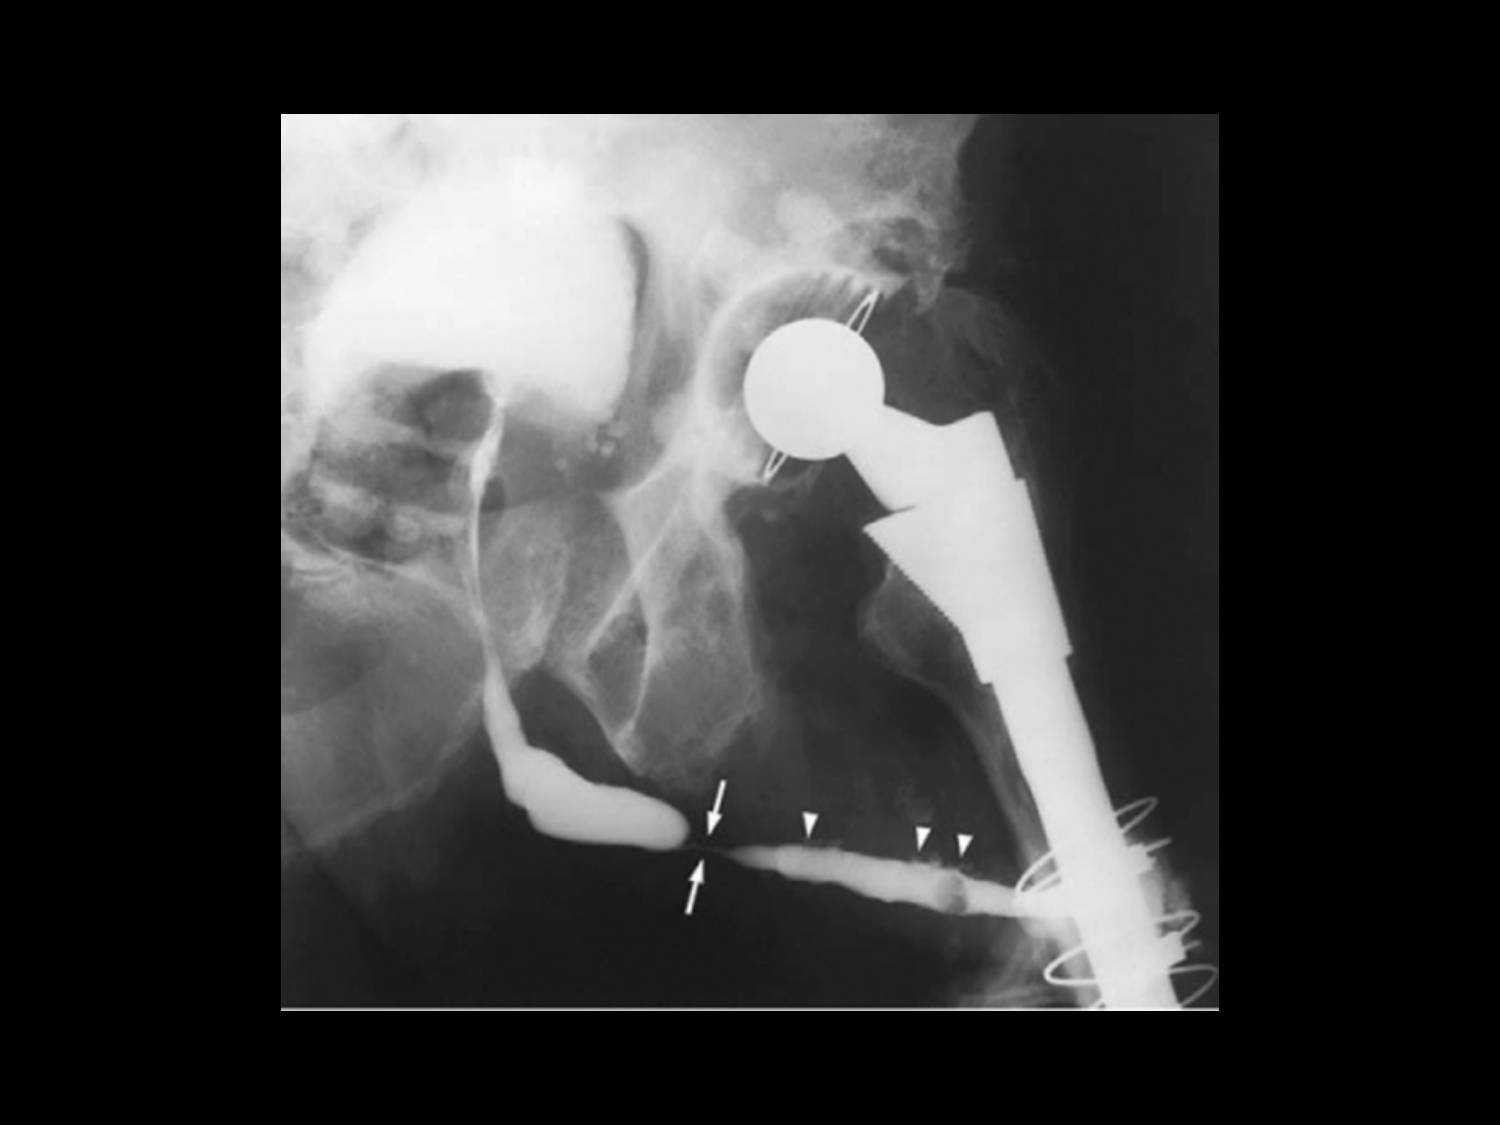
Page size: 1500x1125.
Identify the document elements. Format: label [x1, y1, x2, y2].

picture [281, 114, 1219, 1011]
